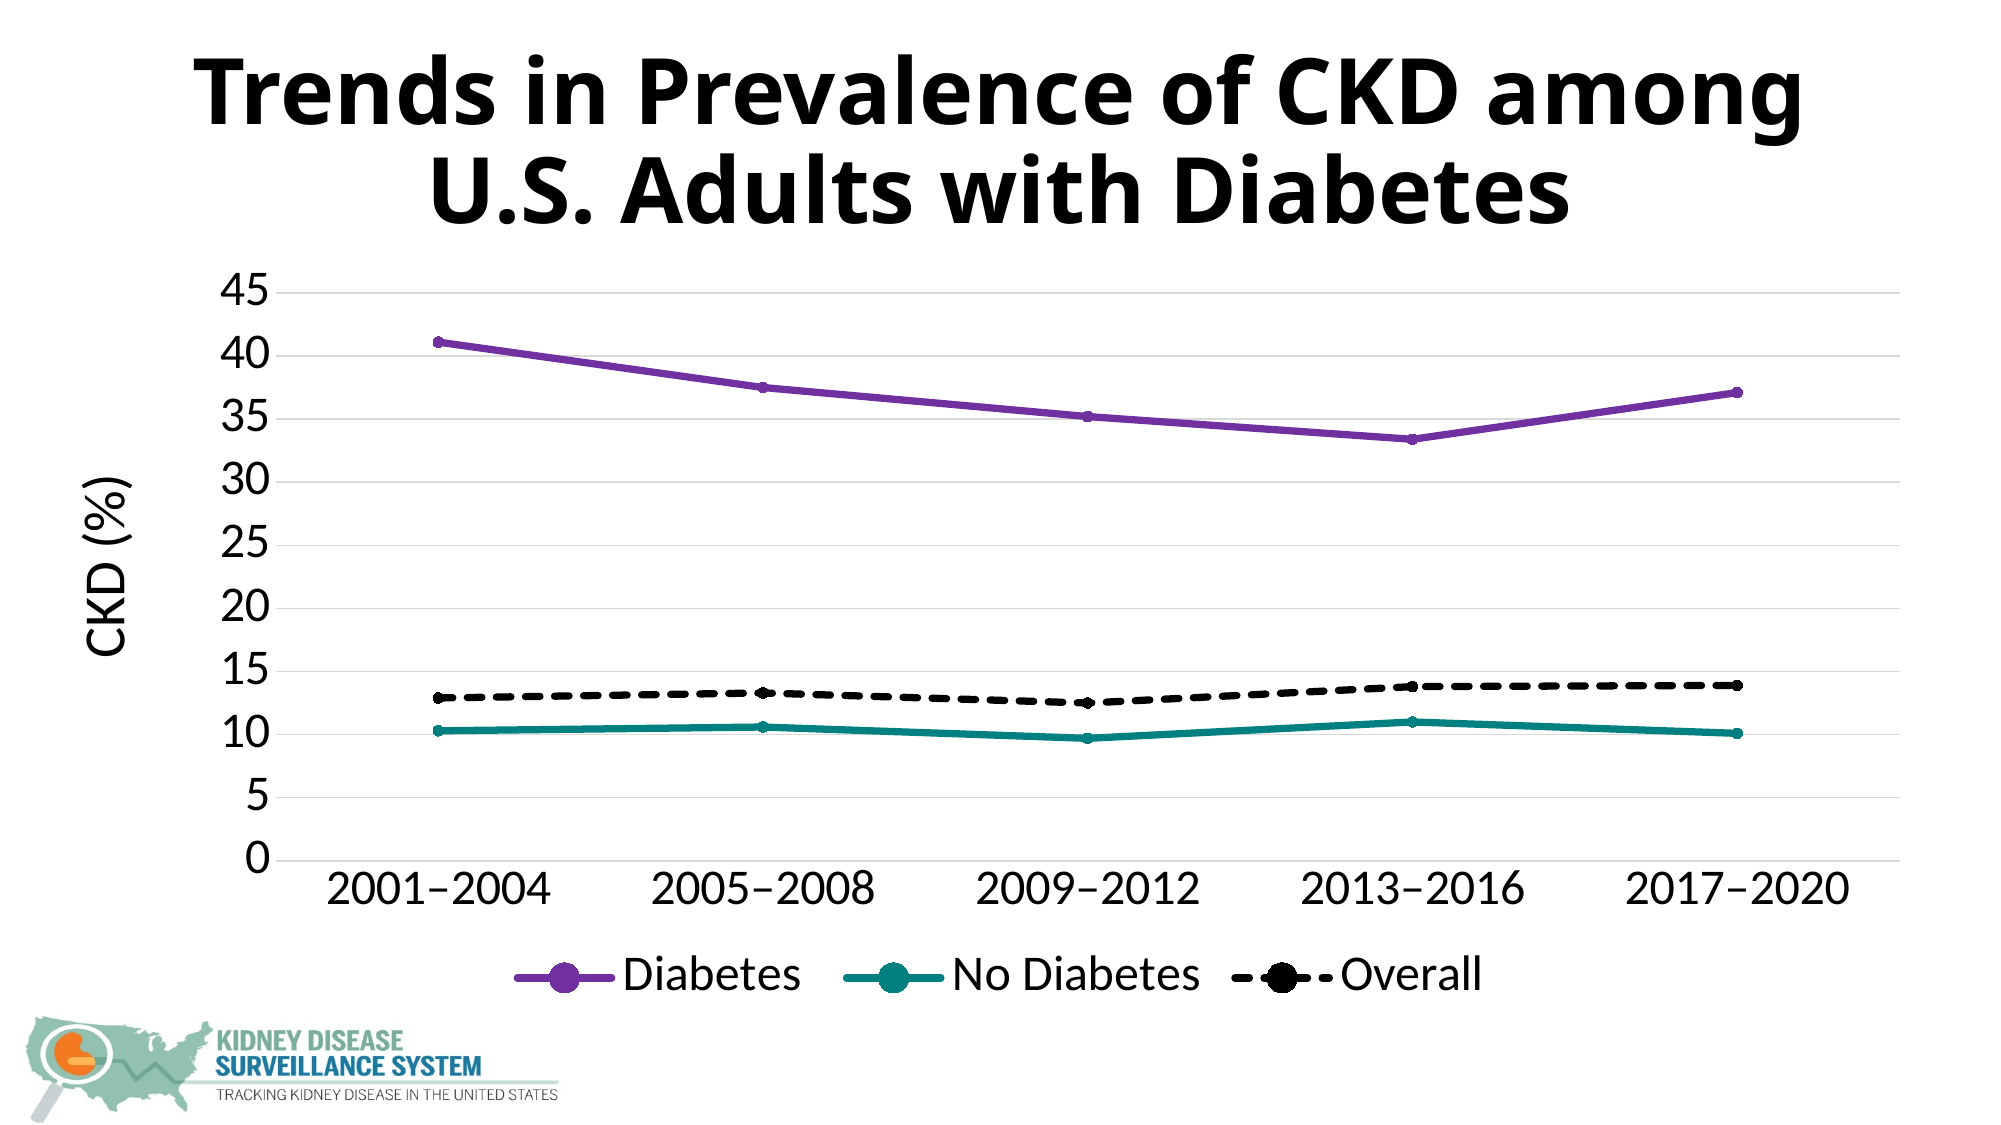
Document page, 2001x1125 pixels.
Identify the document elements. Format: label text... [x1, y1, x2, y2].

chart [62, 252, 1937, 1013]
picture [22, 1013, 567, 1125]
title Trends in Prevalence of CKD among U.S. Adults with Diabetes [137, 35, 1863, 252]
